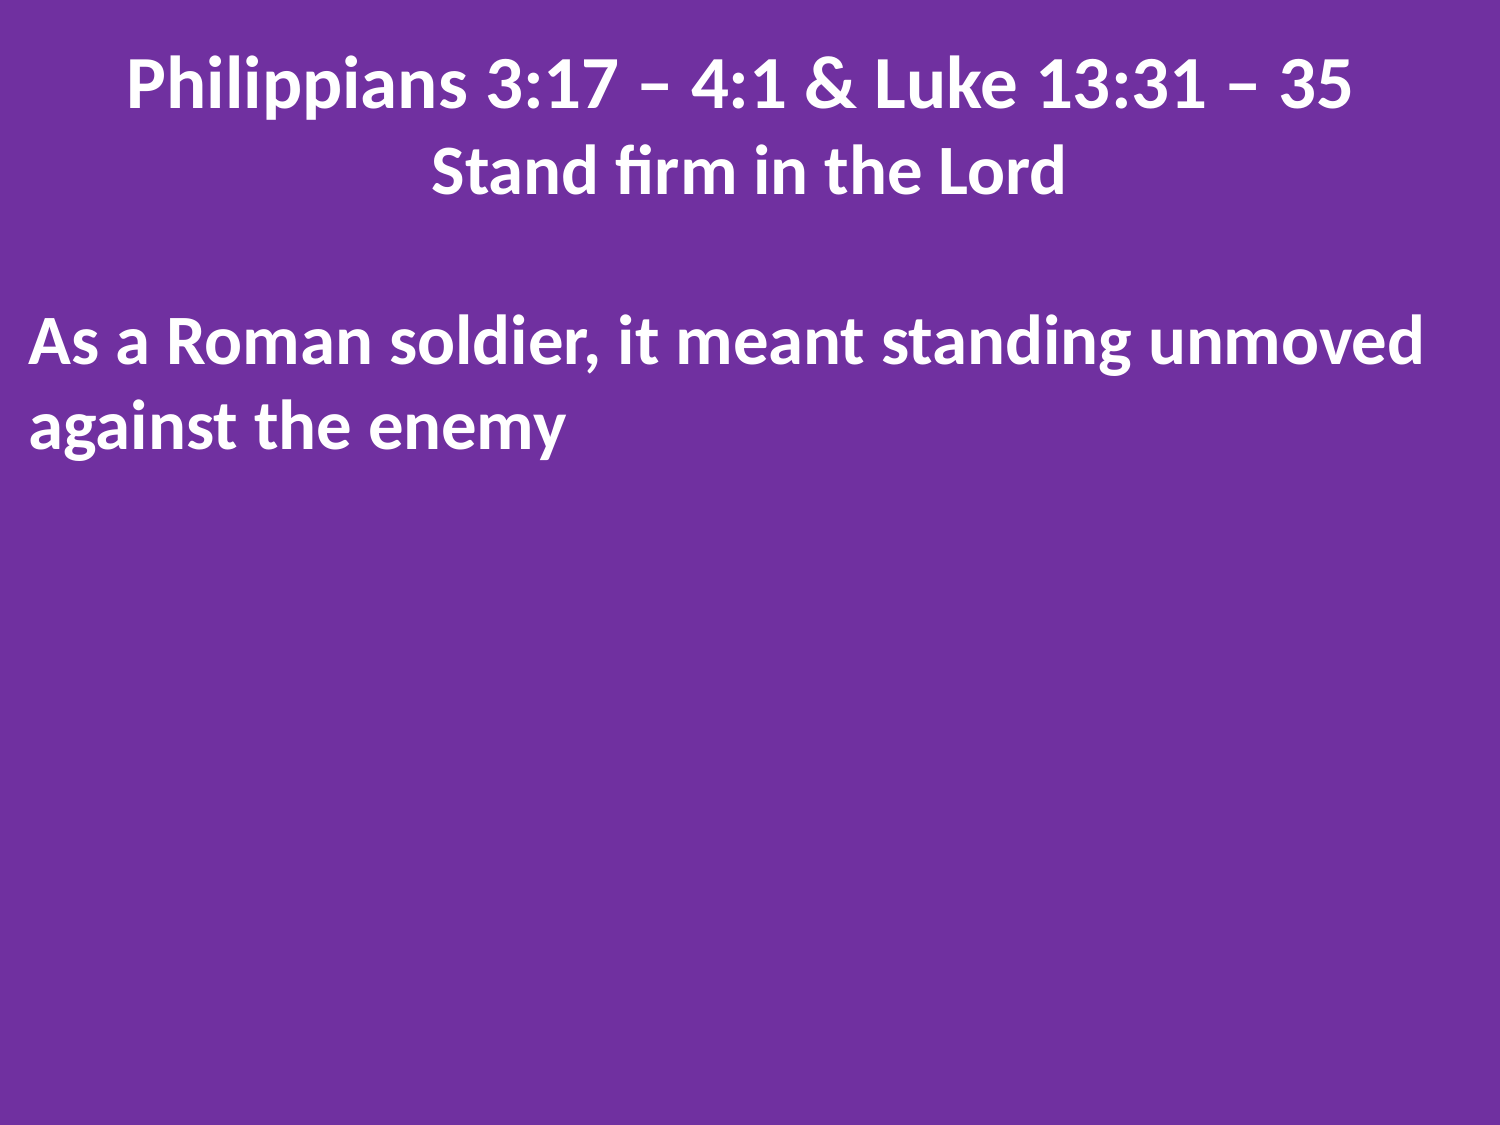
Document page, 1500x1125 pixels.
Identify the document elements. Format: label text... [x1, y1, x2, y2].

subtitle Philippians 3:17 – 4:1 & Luke 13:31 – 35 Stand firm in the Lord As a Roman soldier, it meant standing unmoved against the enemy [13, 26, 1487, 1112]
